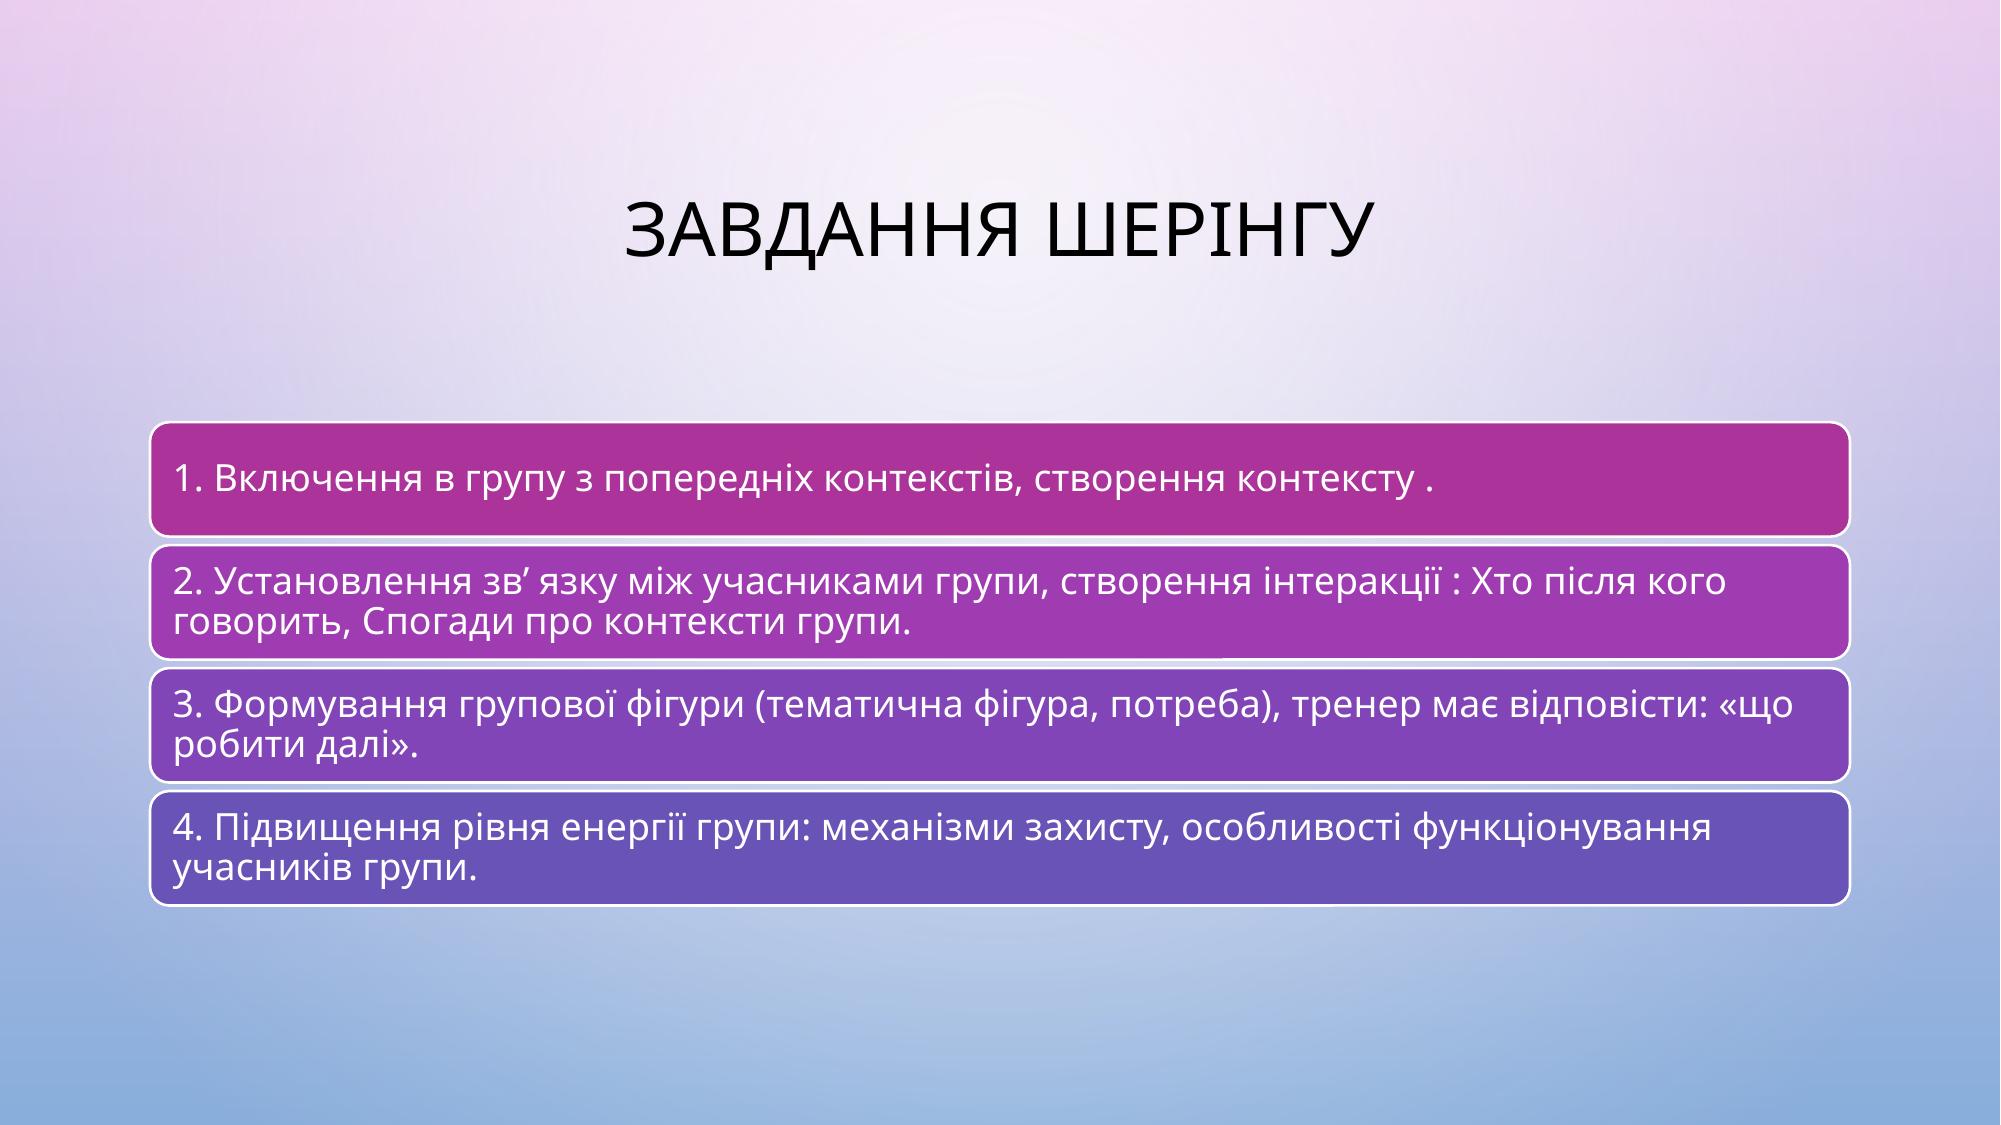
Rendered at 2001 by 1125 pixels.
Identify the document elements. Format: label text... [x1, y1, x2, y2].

title Завдання шерінгу [149, 101, 1851, 364]
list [149, 415, 1851, 913]
